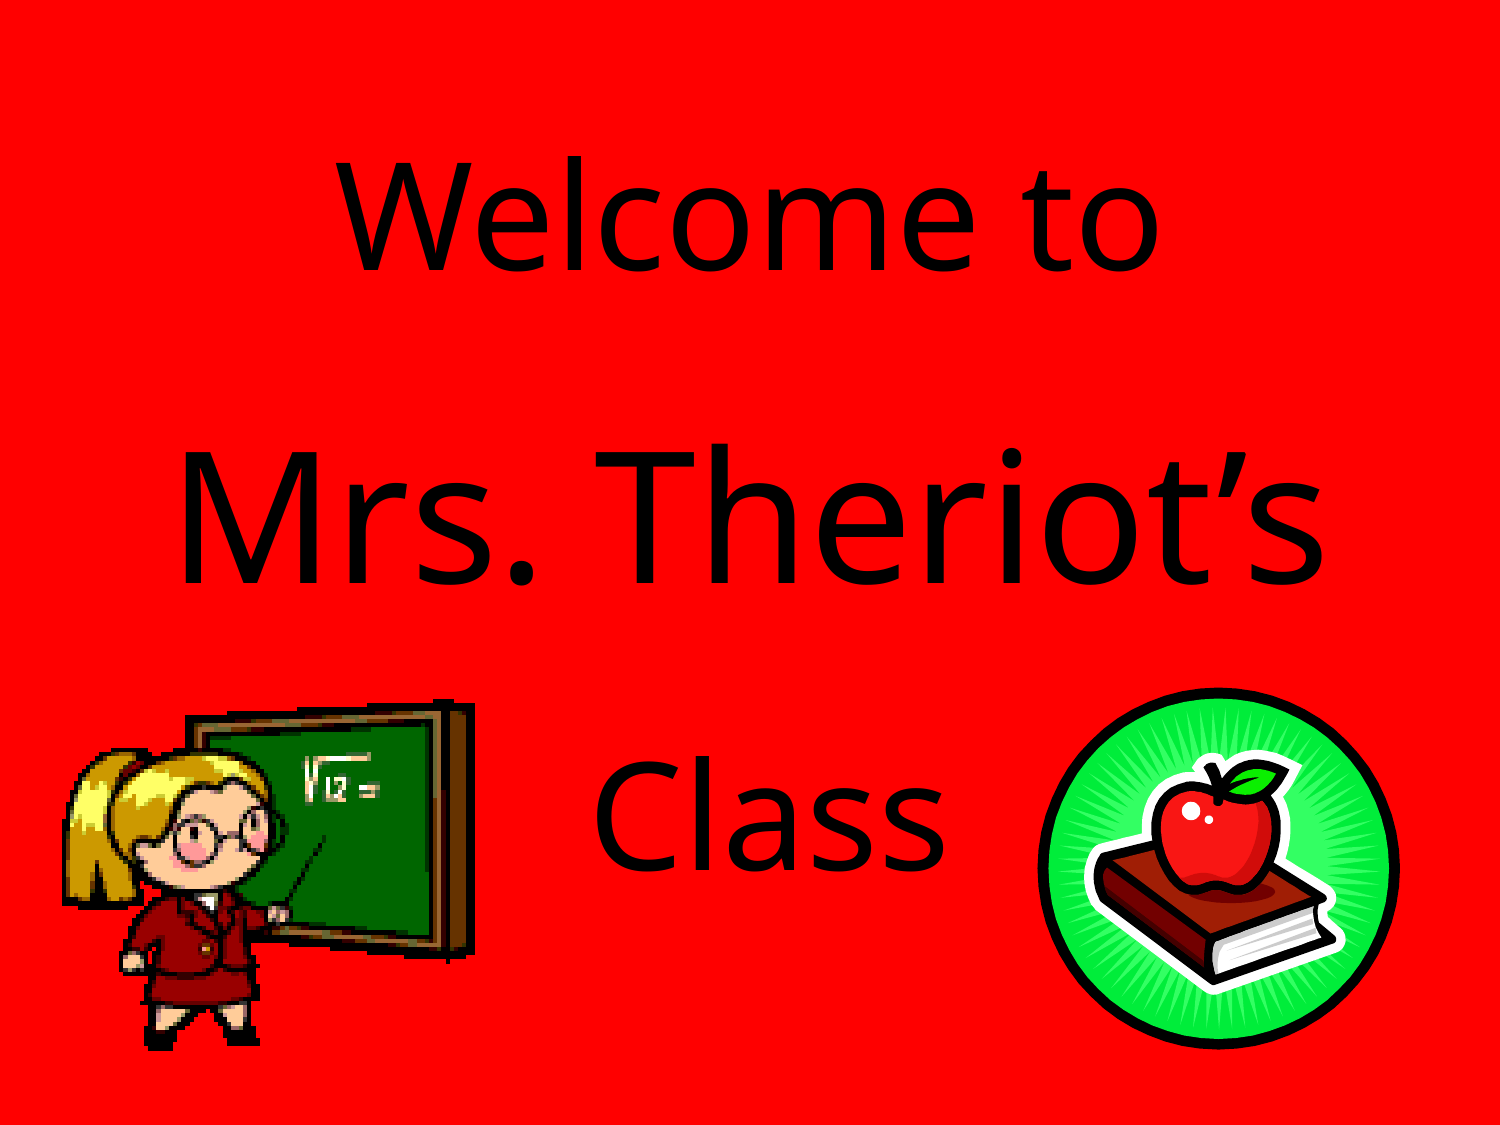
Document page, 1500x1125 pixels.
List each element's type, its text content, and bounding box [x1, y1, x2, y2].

title Welcome to Mrs. Theriot’s Class [112, 349, 1388, 591]
picture [1037, 687, 1401, 1050]
picture [62, 699, 476, 1051]
